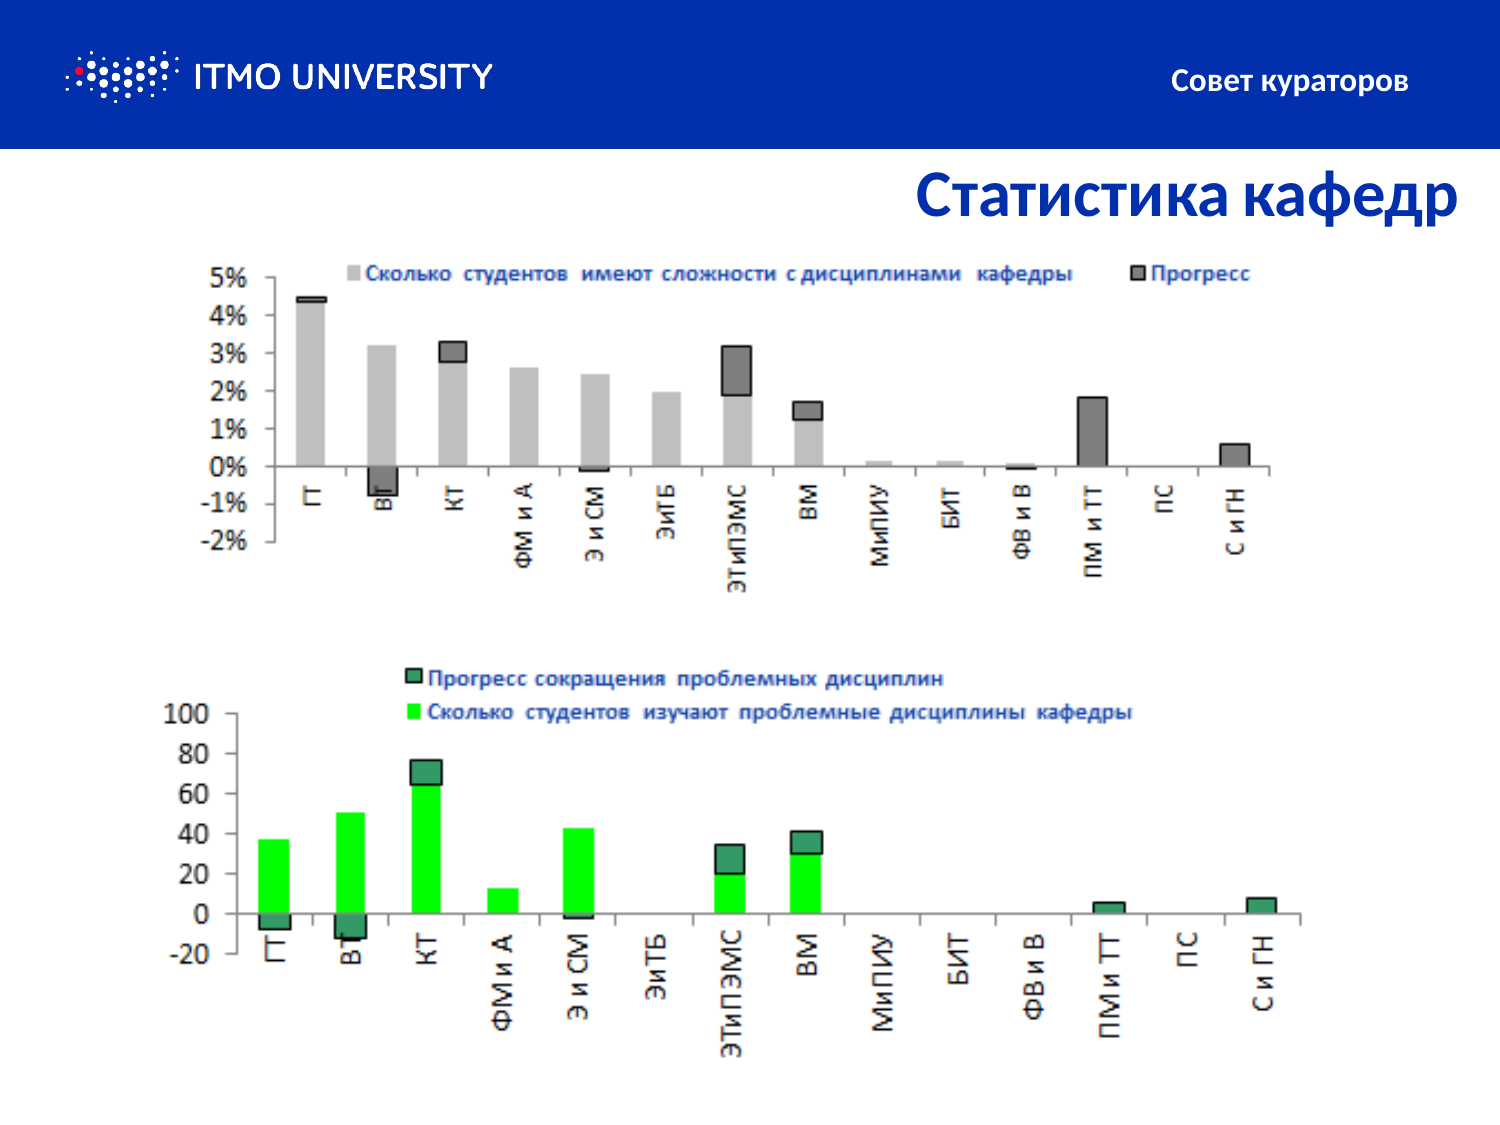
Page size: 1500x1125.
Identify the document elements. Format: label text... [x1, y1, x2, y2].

text_box Статистика кафедр [902, 142, 1500, 297]
footer Совет кураторов [661, 48, 1425, 108]
picture [40, 239, 1320, 1107]
picture [0, 0, 545, 149]
